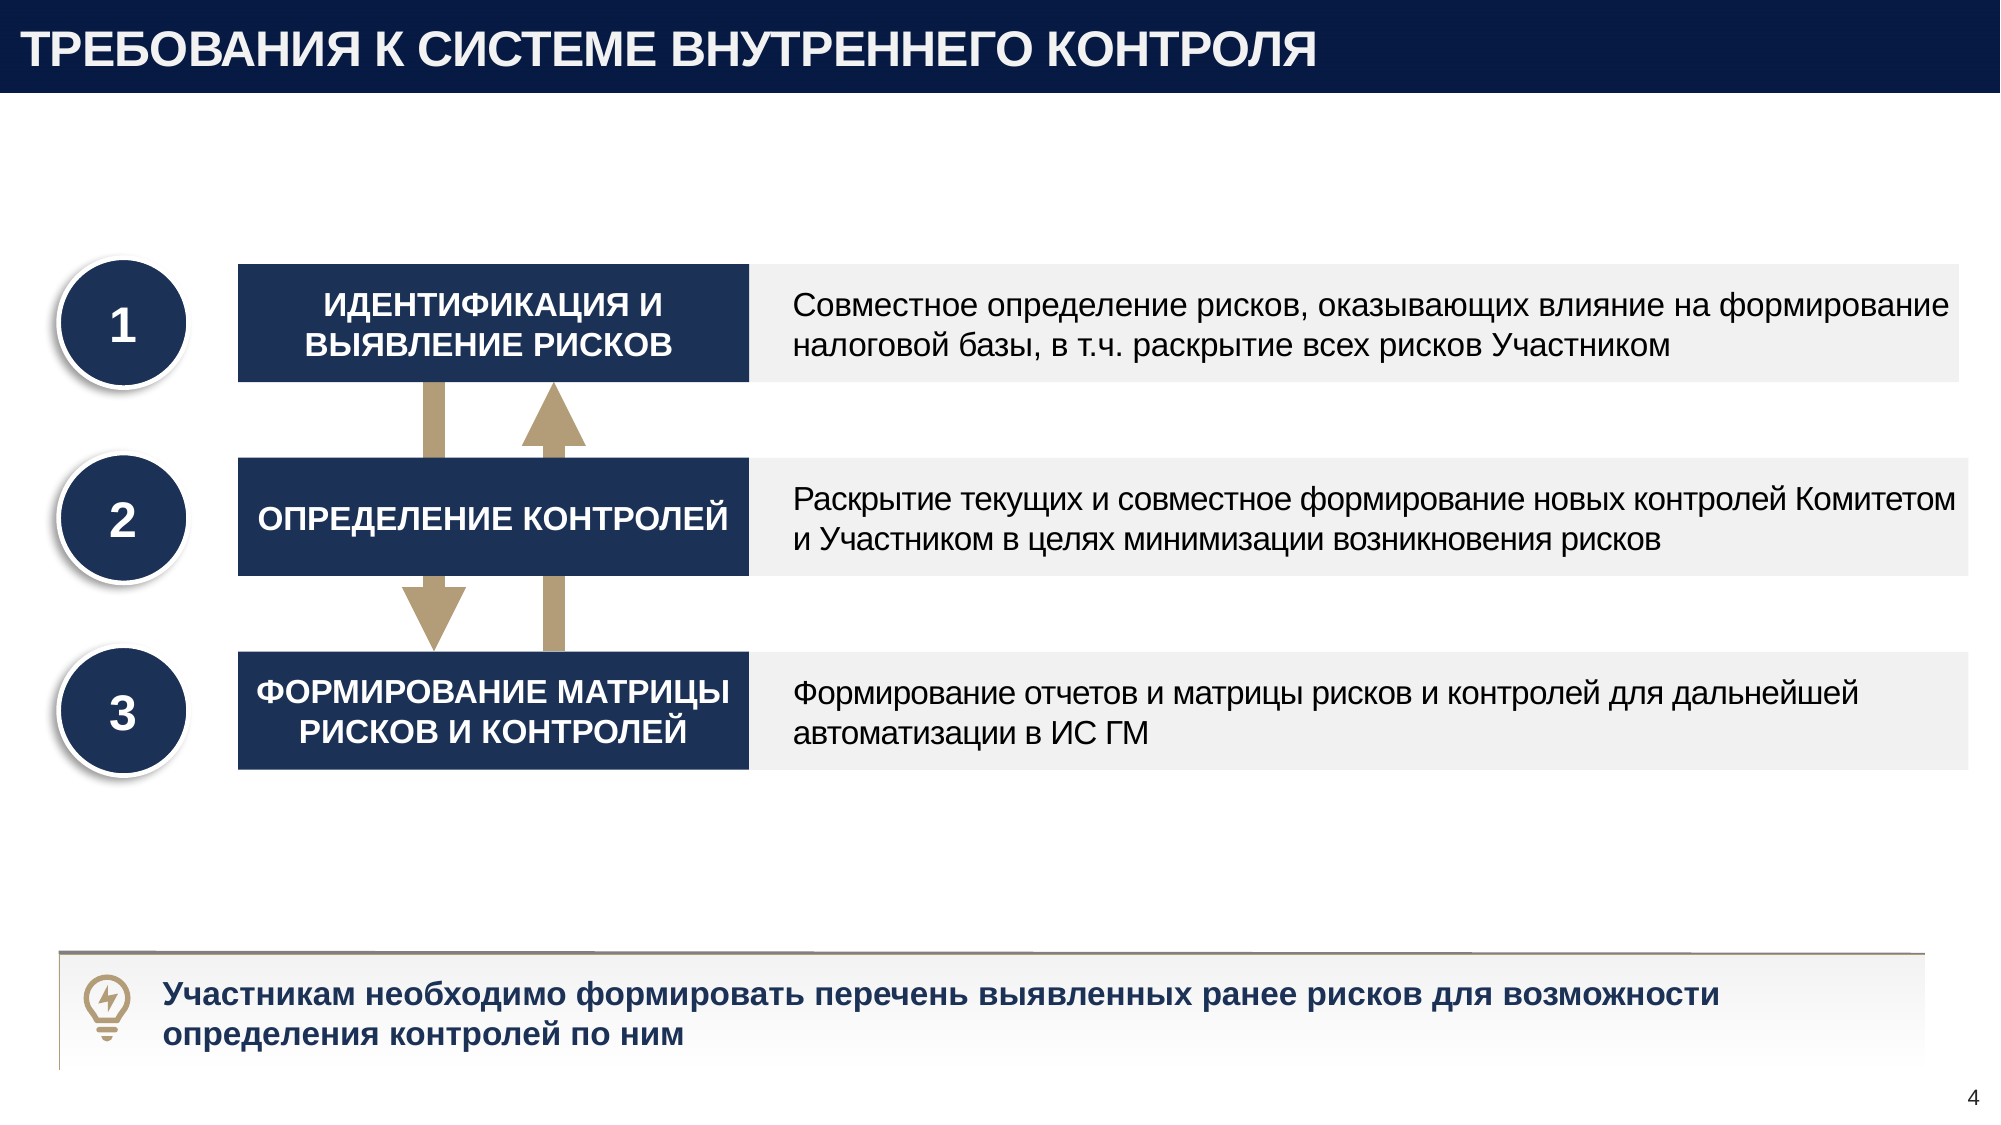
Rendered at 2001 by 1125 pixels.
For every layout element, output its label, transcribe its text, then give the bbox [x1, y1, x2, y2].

text_box Раскрытие текущих и совместное формирование новых контролей Комитетом и Участником в целях минимизации возникновения рисков [749, 457, 1969, 576]
text_box ИДЕНТИФИКАЦИЯ И ВЫЯВЛЕНИЕ РИСКОВ [238, 264, 750, 383]
text_box Формирование отчетов и матрицы рисков и контролей для дальнейшей автоматизации в ИС ГМ [749, 651, 1969, 770]
text_box Участникам необходимо формировать перечень выявленных ранее рисков для возможности определения контролей по ним [57, 963, 1927, 1072]
text_box ФОРМИРОВАНИЕ МАТРИЦЫ РИСКОВ И КОНТРОЛЕЙ [238, 651, 749, 770]
text_box ОПРЕДЕЛЕНИЕ КОНТРОЛЕЙ [559, 457, 749, 576]
text_box Совместное определение рисков, оказывающих влияние на формирование налоговой базы, в т.ч. раскрытие всех рисков Участником [750, 264, 1959, 383]
text_box 2 [56, 450, 191, 586]
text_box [58, 951, 1926, 955]
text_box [83, 974, 131, 1042]
text_box 4 [1888, 1073, 2000, 1125]
text_box 1 [56, 255, 191, 390]
picture [0, 0, 2000, 93]
text_box 3 [56, 643, 191, 778]
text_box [433, 381, 554, 652]
text_box ОПРЕДЕЛЕНИЕ КОНТРОЛЕЙ [238, 457, 428, 576]
